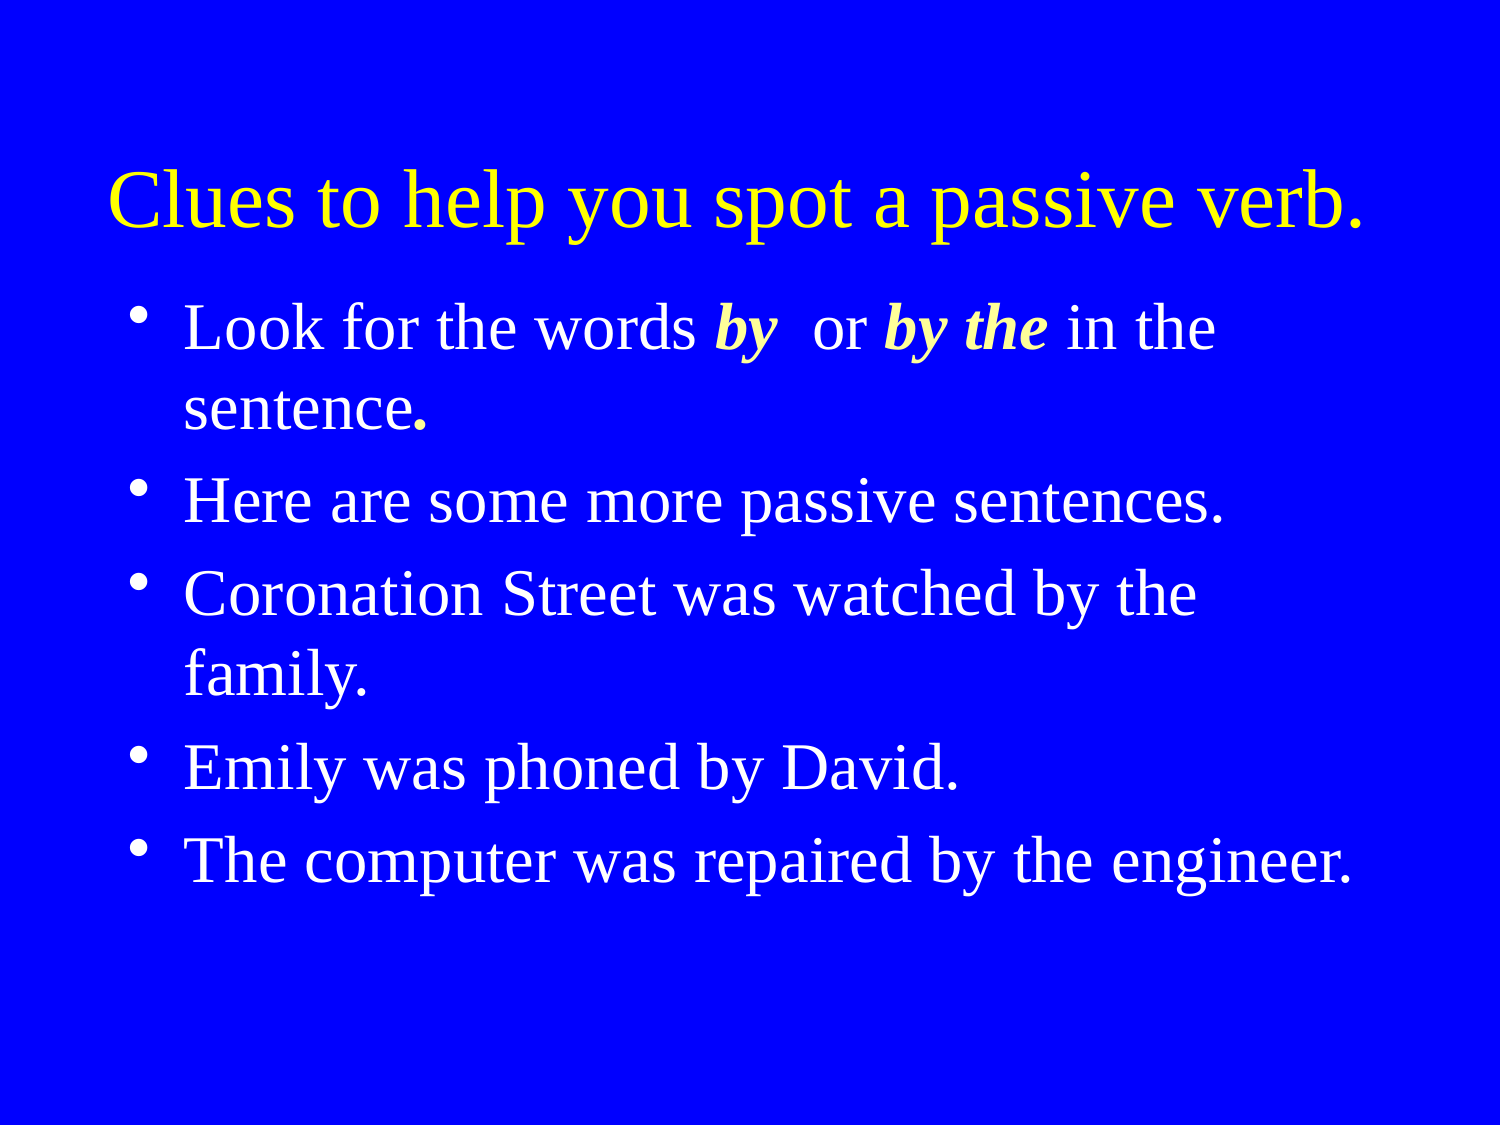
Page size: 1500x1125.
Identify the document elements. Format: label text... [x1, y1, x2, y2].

list Look for the words by or by the in the sentence. Here are some more passive sentences. Coronation Street was watched by the family. Emily was phoned by David. The computer was repaired by the engineer. [112, 275, 1388, 1000]
title Clues to help you spot a passive verb. [37, 99, 1438, 288]
